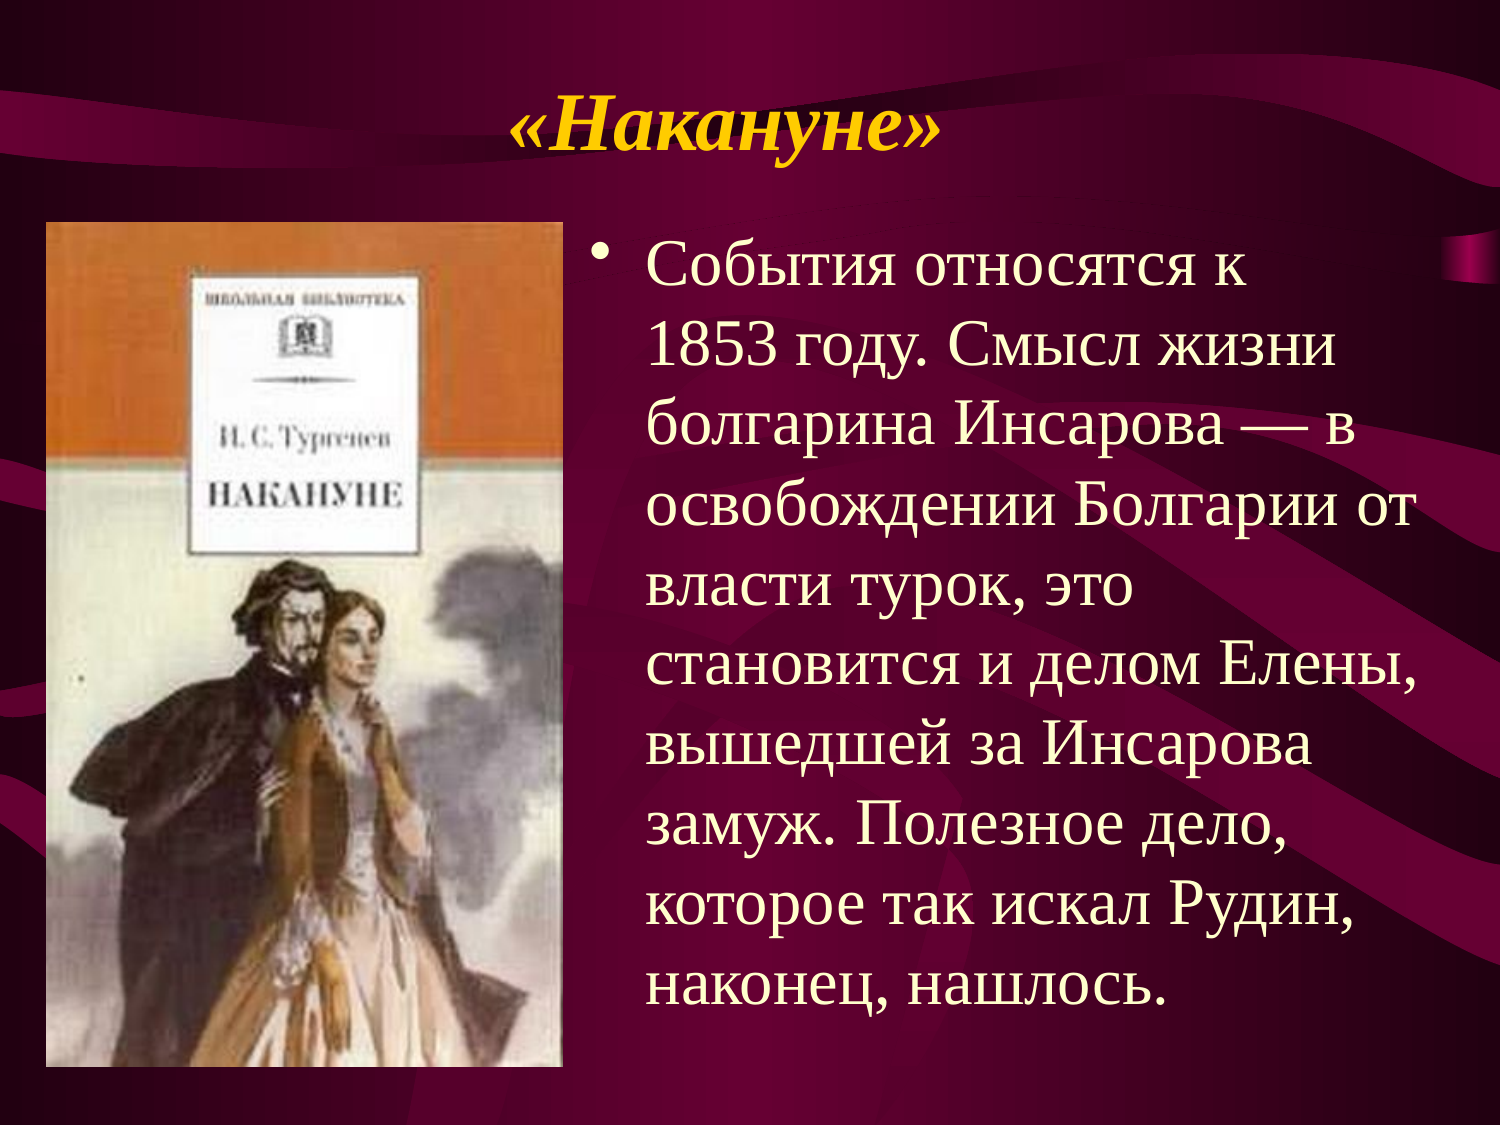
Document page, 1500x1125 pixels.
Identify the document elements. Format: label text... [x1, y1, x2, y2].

list События относятся к 1853 году. Смысл жизни болгарина Инсарова — в освобождении Болгарии от власти турок, это становится и делом Елены, вышедшей за Инсарова замуж. Полезное дело, которое так искал Рудин, наконец, нашлось. [573, 210, 1454, 1067]
title «Накануне» [0, 0, 1454, 235]
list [46, 222, 563, 1067]
